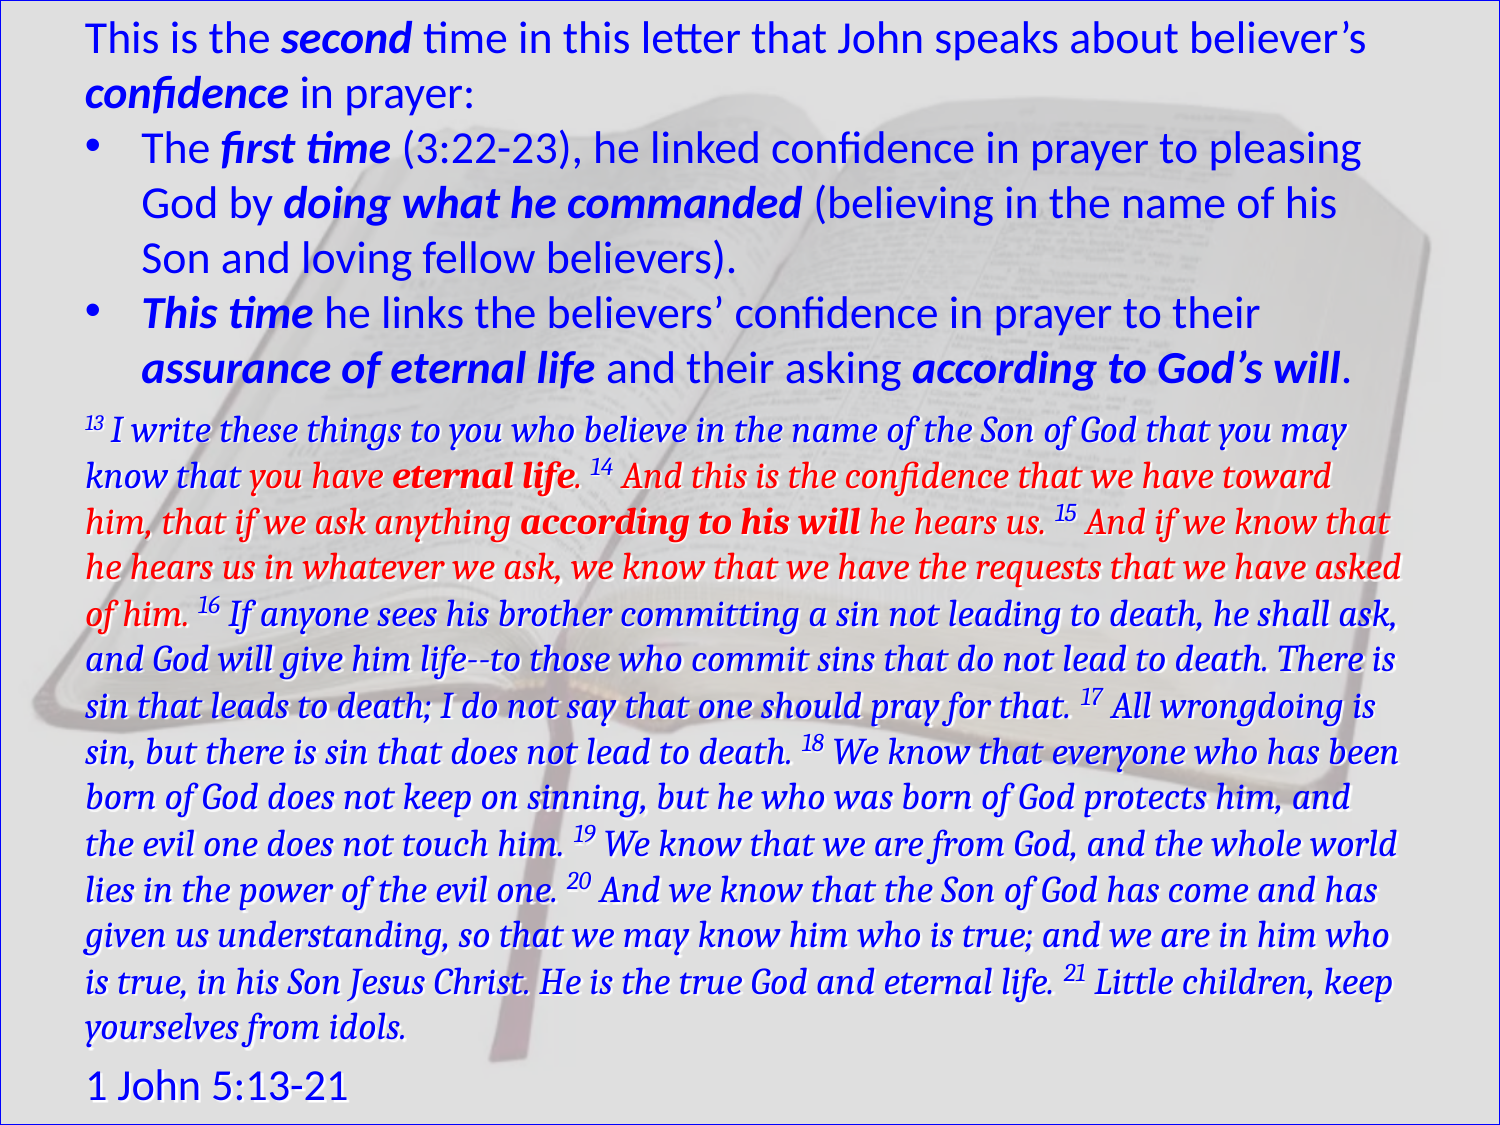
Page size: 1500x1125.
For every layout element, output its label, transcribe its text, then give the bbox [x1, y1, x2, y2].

text_box This is the second time in this letter that John speaks about believer’s confidence in prayer: The first time (3:22-23), he linked confidence in prayer to pleasing God by doing what he commanded (believing in the name of his Son and loving fellow believers). This time he links the believers’ confidence in prayer to their assurance of eternal life and their asking according to God’s will. [70, 0, 1418, 397]
subtitle 13 I write these things to you who believe in the name of the Son of God that you may know that you have eternal life. 14 And this is the confidence that we have toward him, that if we ask anything according to his will he hears us. 15 And if we know that he hears us in whatever we ask, we know that we have the requests that we have asked of him. 16 If anyone sees his brother committing a sin not leading to death, he shall ask, and God will give him life--to those who commit sins that do not lead to death. There is sin that leads to death; I do not say that one should pray for that. 17 All wrongdoing is sin, but there is sin that does not lead to death. 18 We know that everyone who has been born of God does not keep on sinning, but he who was born of God protects him, and the evil one does not touch him. 19 We know that we are from God, and the whole world lies in the power of the evil one. 20 And we know that the Son of God has come and has given us understanding, so that we may know him who is true; and we are in him who is true, in his Son Jesus Christ. He is the true God and eternal life. 21 Little children, keep yourselves from idols. 1 John 5:13-21 [70, 397, 1418, 1125]
